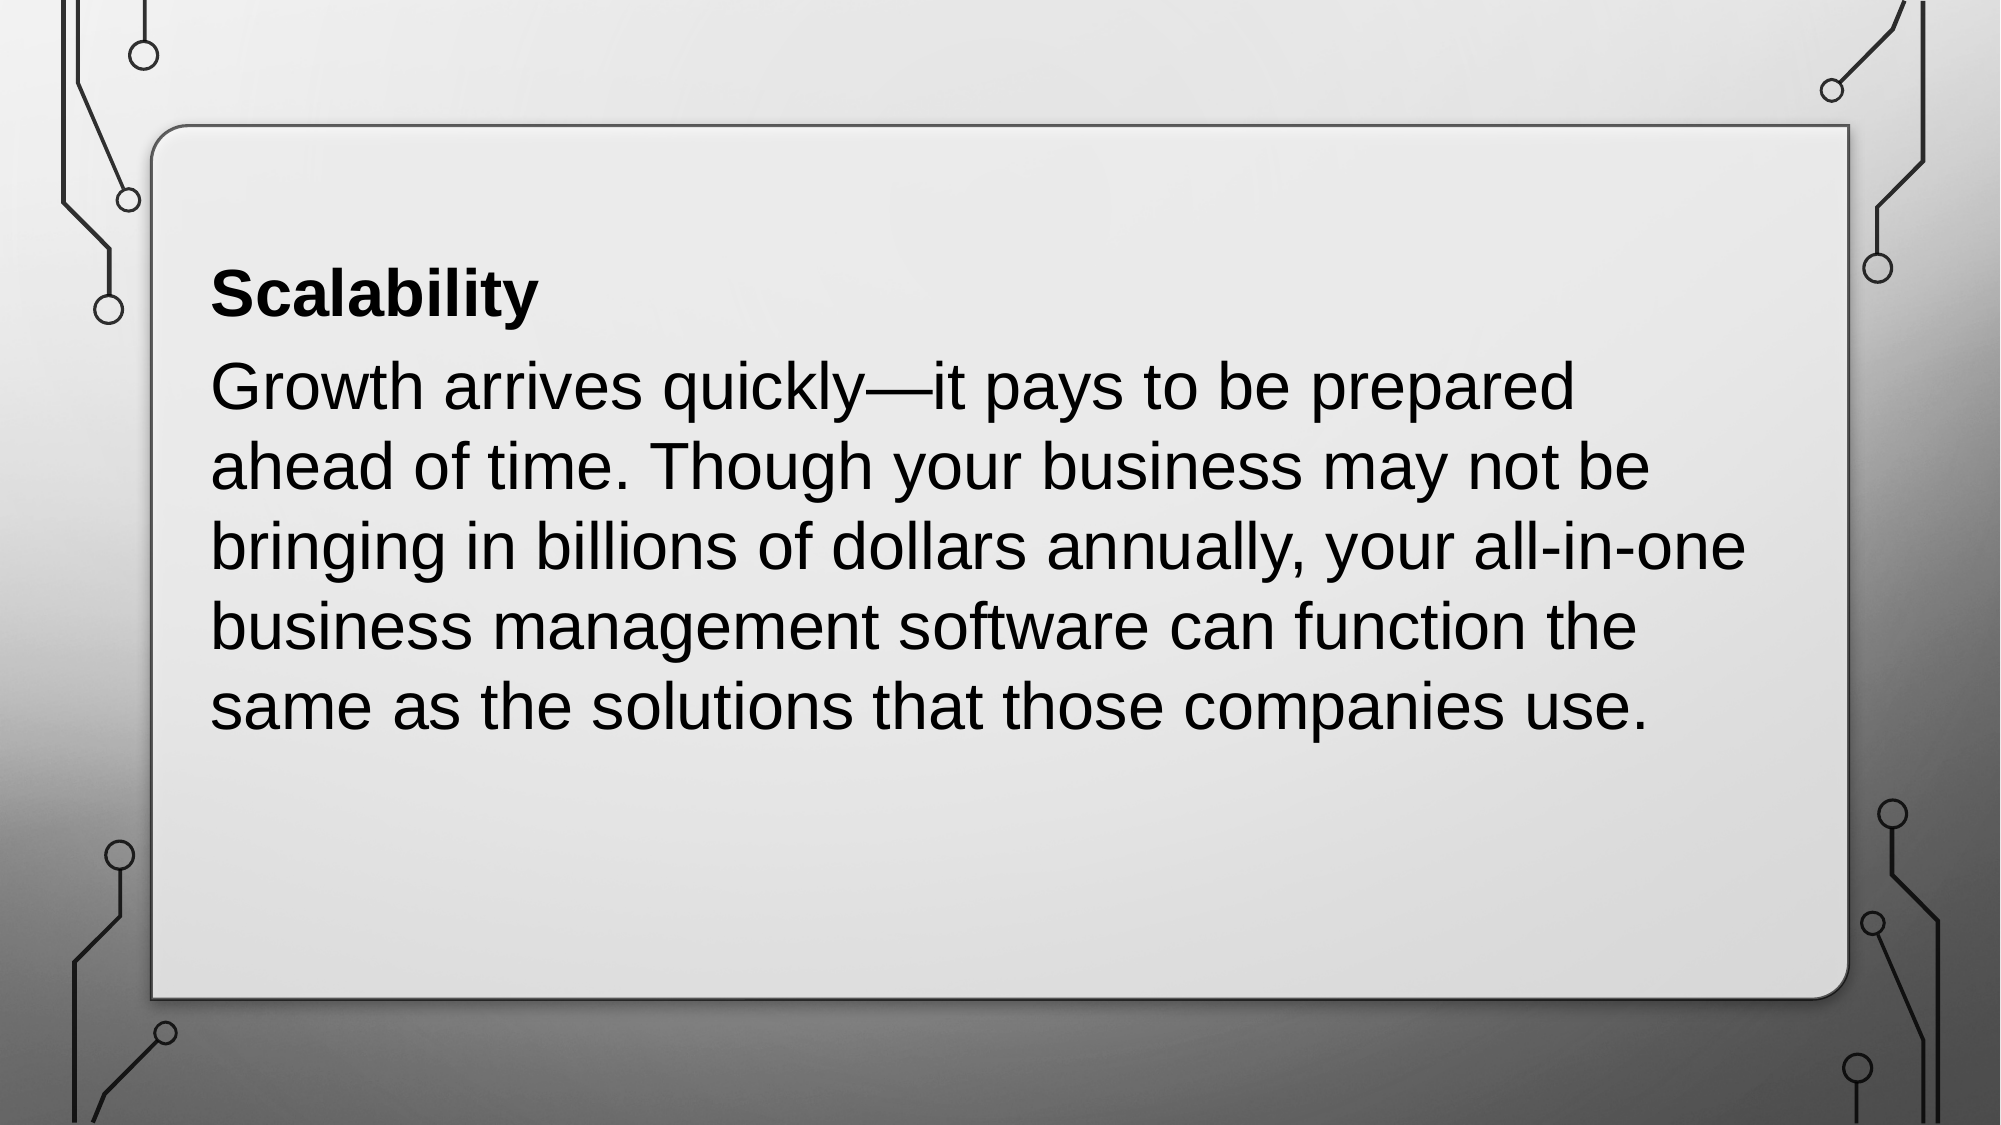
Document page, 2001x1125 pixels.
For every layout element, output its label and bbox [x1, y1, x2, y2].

text_box [0, 0, 2000, 1125]
text_box [61, 0, 1941, 1124]
